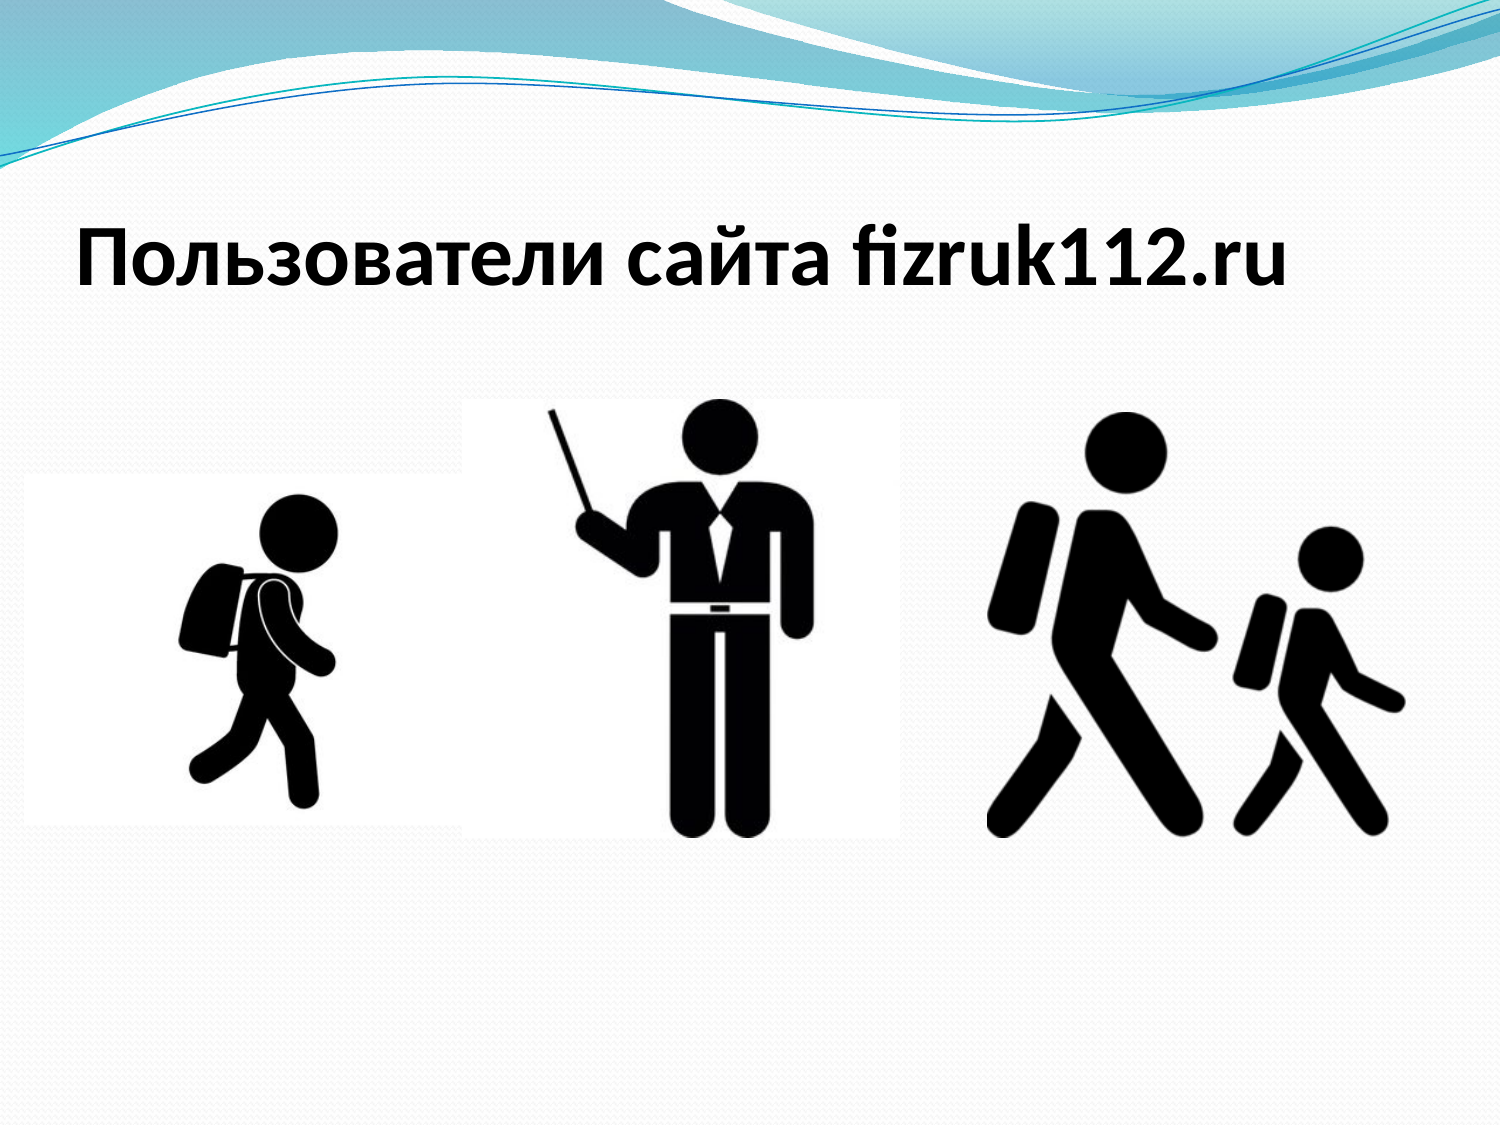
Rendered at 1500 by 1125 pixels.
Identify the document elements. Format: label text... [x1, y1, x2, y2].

picture [462, 399, 901, 838]
picture [987, 412, 1413, 838]
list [24, 474, 455, 826]
title Пользователи сайта fizruk112.ru [75, 115, 1425, 303]
